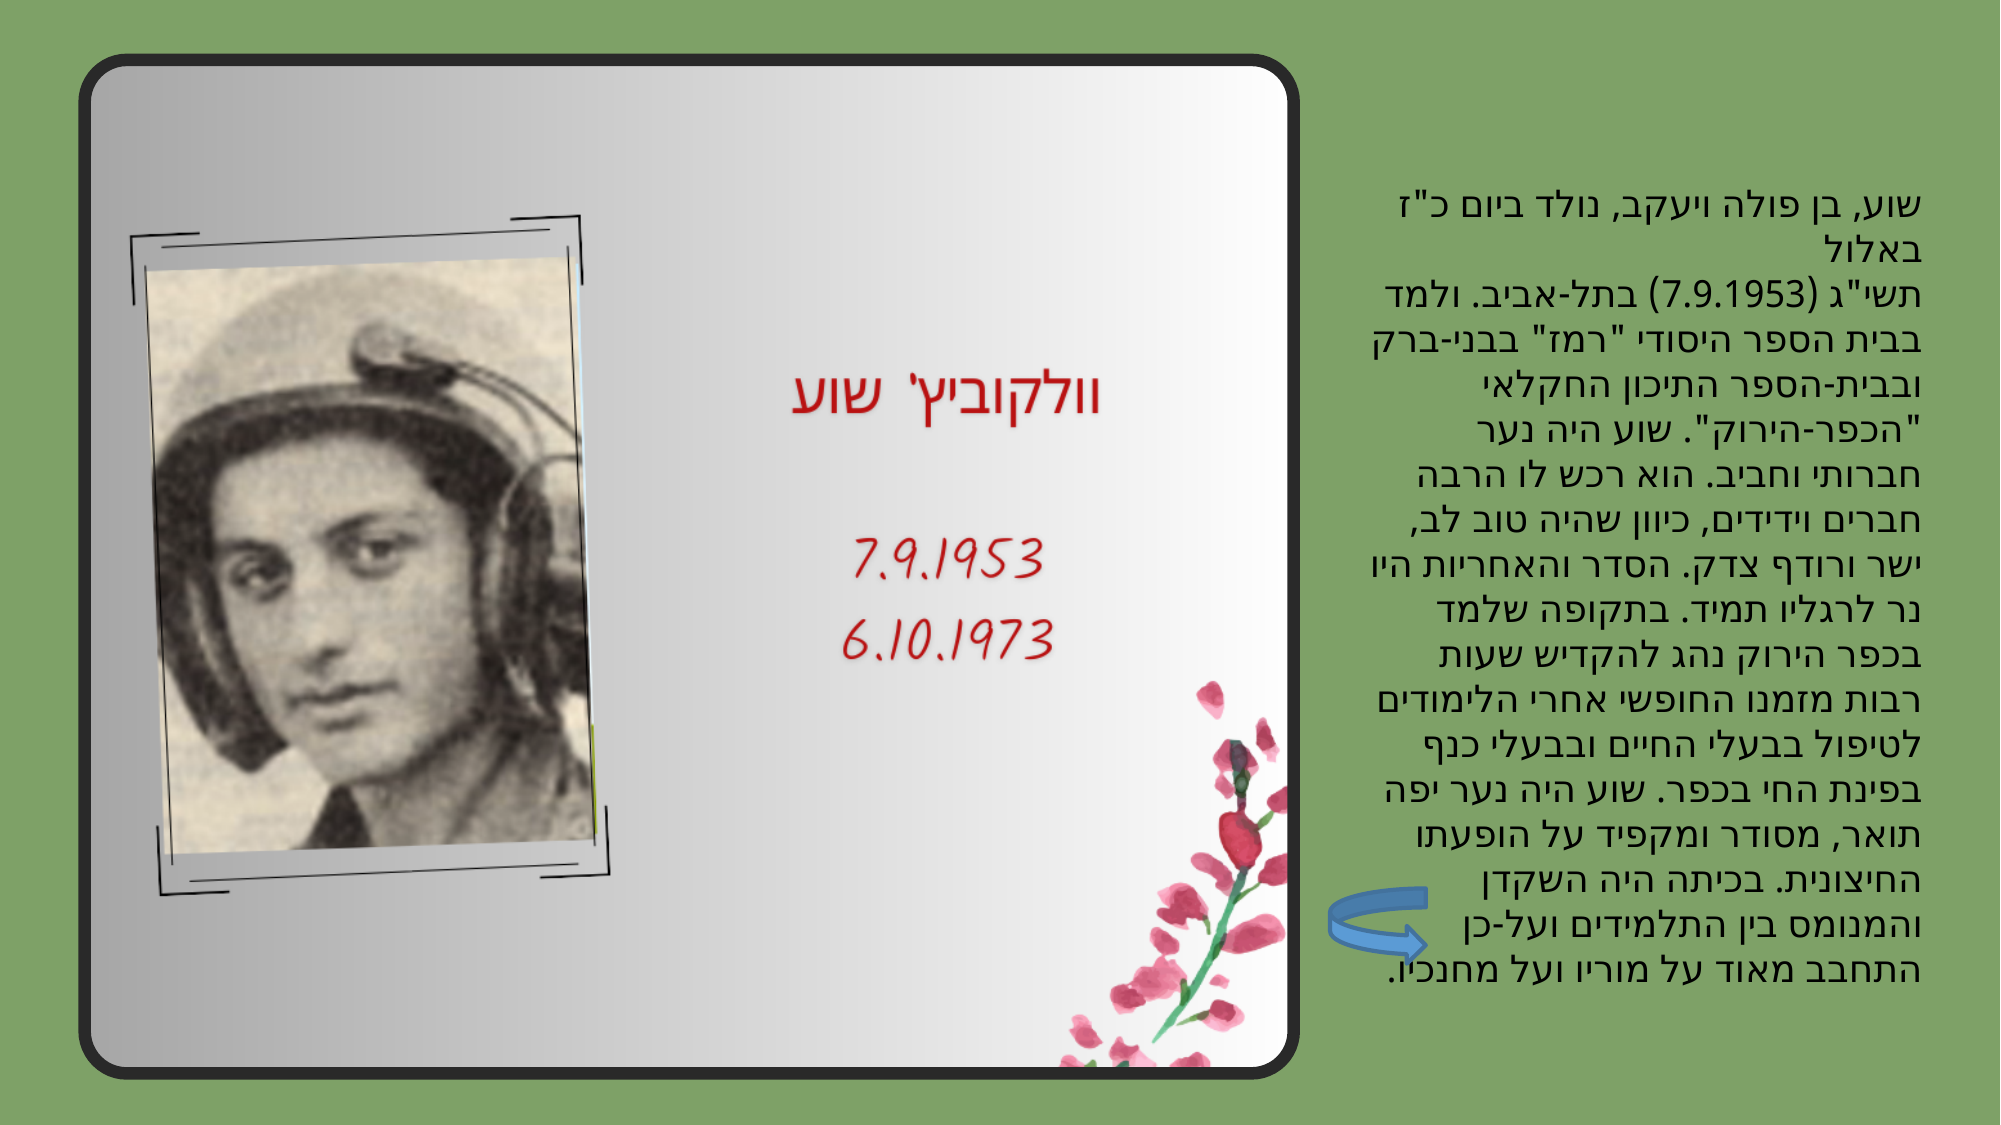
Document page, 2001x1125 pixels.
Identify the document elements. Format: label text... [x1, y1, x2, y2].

picture [84, 59, 1295, 1074]
text_box [1327, 886, 1428, 966]
text_box שוע, בן פולה ויעקב, נולד ביום כ"ז באלול תשי"ג (7.9.1953) בתל-אביב. ולמד בבית הספר היסודי "רמז" בבני-ברק ובבית-הספר התיכון החקלאי "הכפר-הירוק". שוע היה נער חברותי וחביב. הוא רכש לו הרבה חברים וידידים, כיוון שהיה טוב לב, ישר ורודף צדק. הסדר והאחריות היו נר לרגליו תמיד. בתקופה שלמד בכפר הירוק נהג להקדיש שעות רבות מזמנו החופשי אחרי הלימודים לטיפול בבעלי החיים ובבעלי כנף בפינת החי בכפר. שוע היה נער יפה תואר, מסודר ומקפיד על הופעתו החיצונית. בכיתה היה השקדן והמנומס בין התלמידים ועל-כן התחבב מאוד על מוריו ועל מחנכיו. [1353, 172, 1938, 998]
